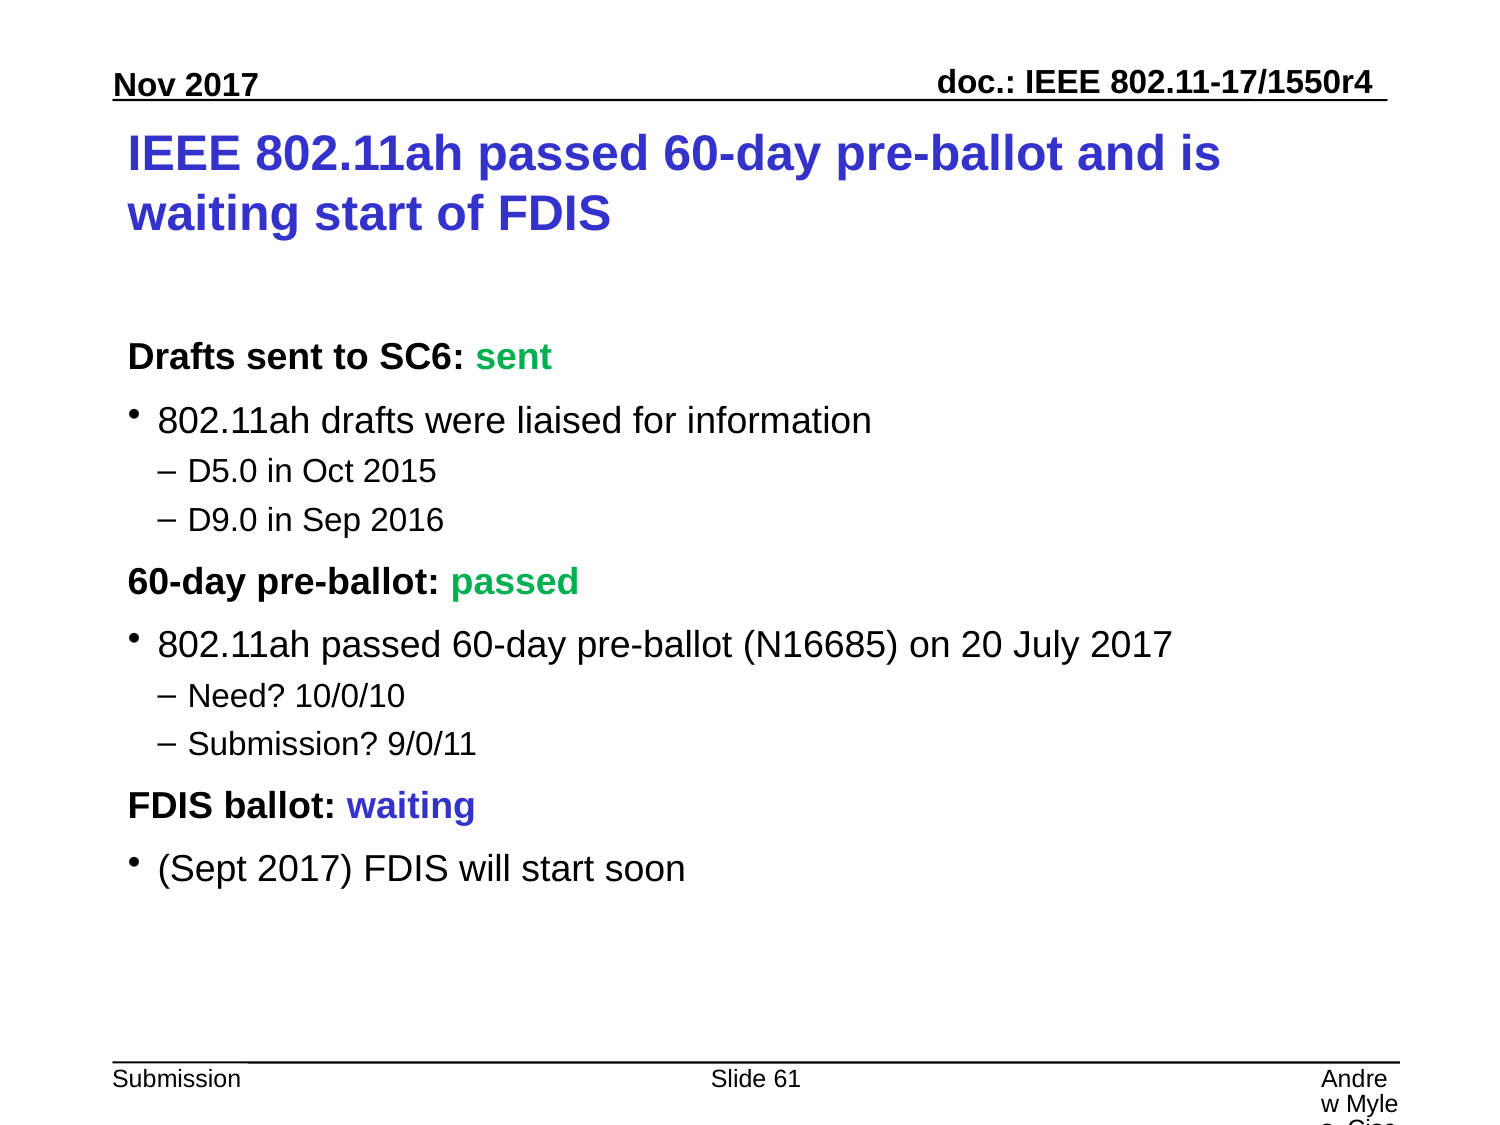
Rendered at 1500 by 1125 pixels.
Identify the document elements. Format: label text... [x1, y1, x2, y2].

slide_number Slide 61 [709, 1061, 803, 1093]
list Drafts sent to SC6: sent 802.11ah drafts were liaised for information D5.0 in Oct 2015 D9.0 in Sep 2016 60-day pre-ballot: passed 802.11ah passed 60-day pre-ballot (N16685) on 20 July 2017 Need? 10/0/10 Submission? 9/0/11 FDIS ballot: waiting (Sept 2017) FDIS will start soon [112, 324, 1388, 1000]
title IEEE 802.11ah passed 60-day pre-ballot and is waiting start of FDIS [112, 112, 1388, 288]
footer Andrew Myles, Cisco [1320, 1061, 1402, 1093]
